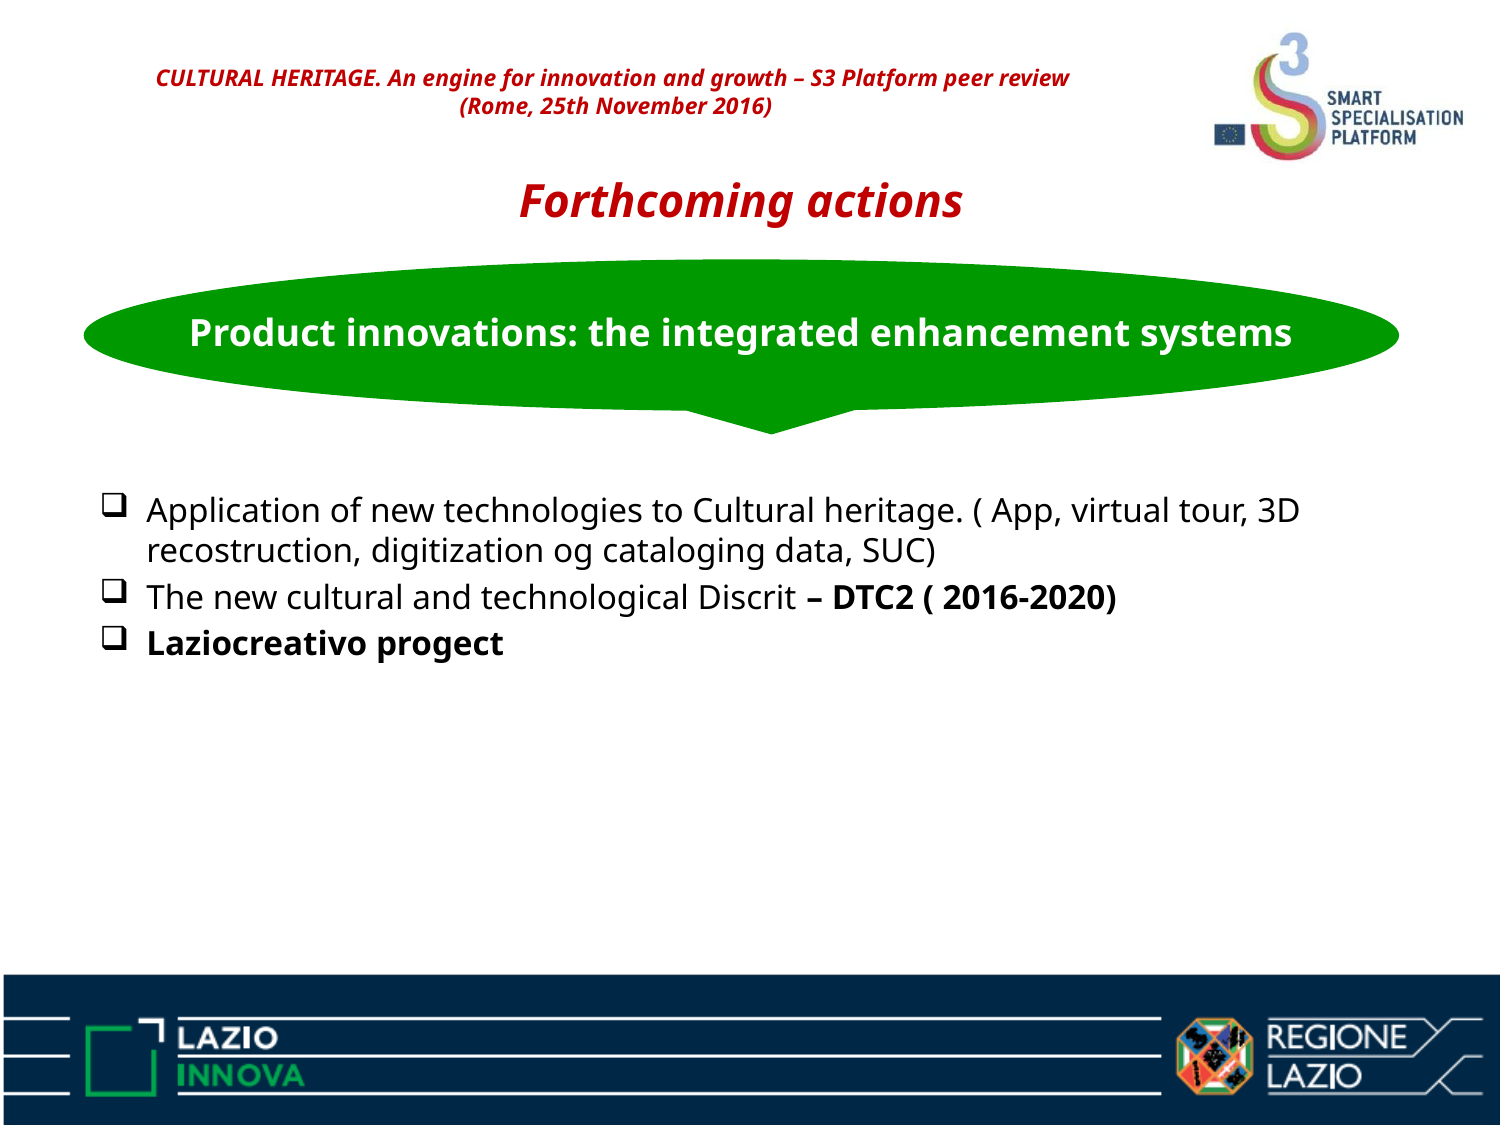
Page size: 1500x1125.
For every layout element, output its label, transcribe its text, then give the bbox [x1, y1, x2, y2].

text_box CULTURAL HERITAGE. An engine for innovation and growth – S3 Platform peer review (Rome, 25th November 2016) [1, 56, 1191, 126]
text_box Application of new technologies to Cultural heritage. ( App, virtual tour, 3D recostruction, digitization og cataloging data, SUC) The new cultural and technological Discrit – DTC2 ( 2016-2020) Laziocreativo progect [84, 482, 1420, 670]
picture [1196, 6, 1484, 185]
text_box Product innovations: the integrated enhancement systems [83, 259, 1400, 435]
text_box Forthcoming actions [0, 148, 1483, 249]
picture [3, 968, 1500, 1125]
text_box [775, 255, 1449, 386]
